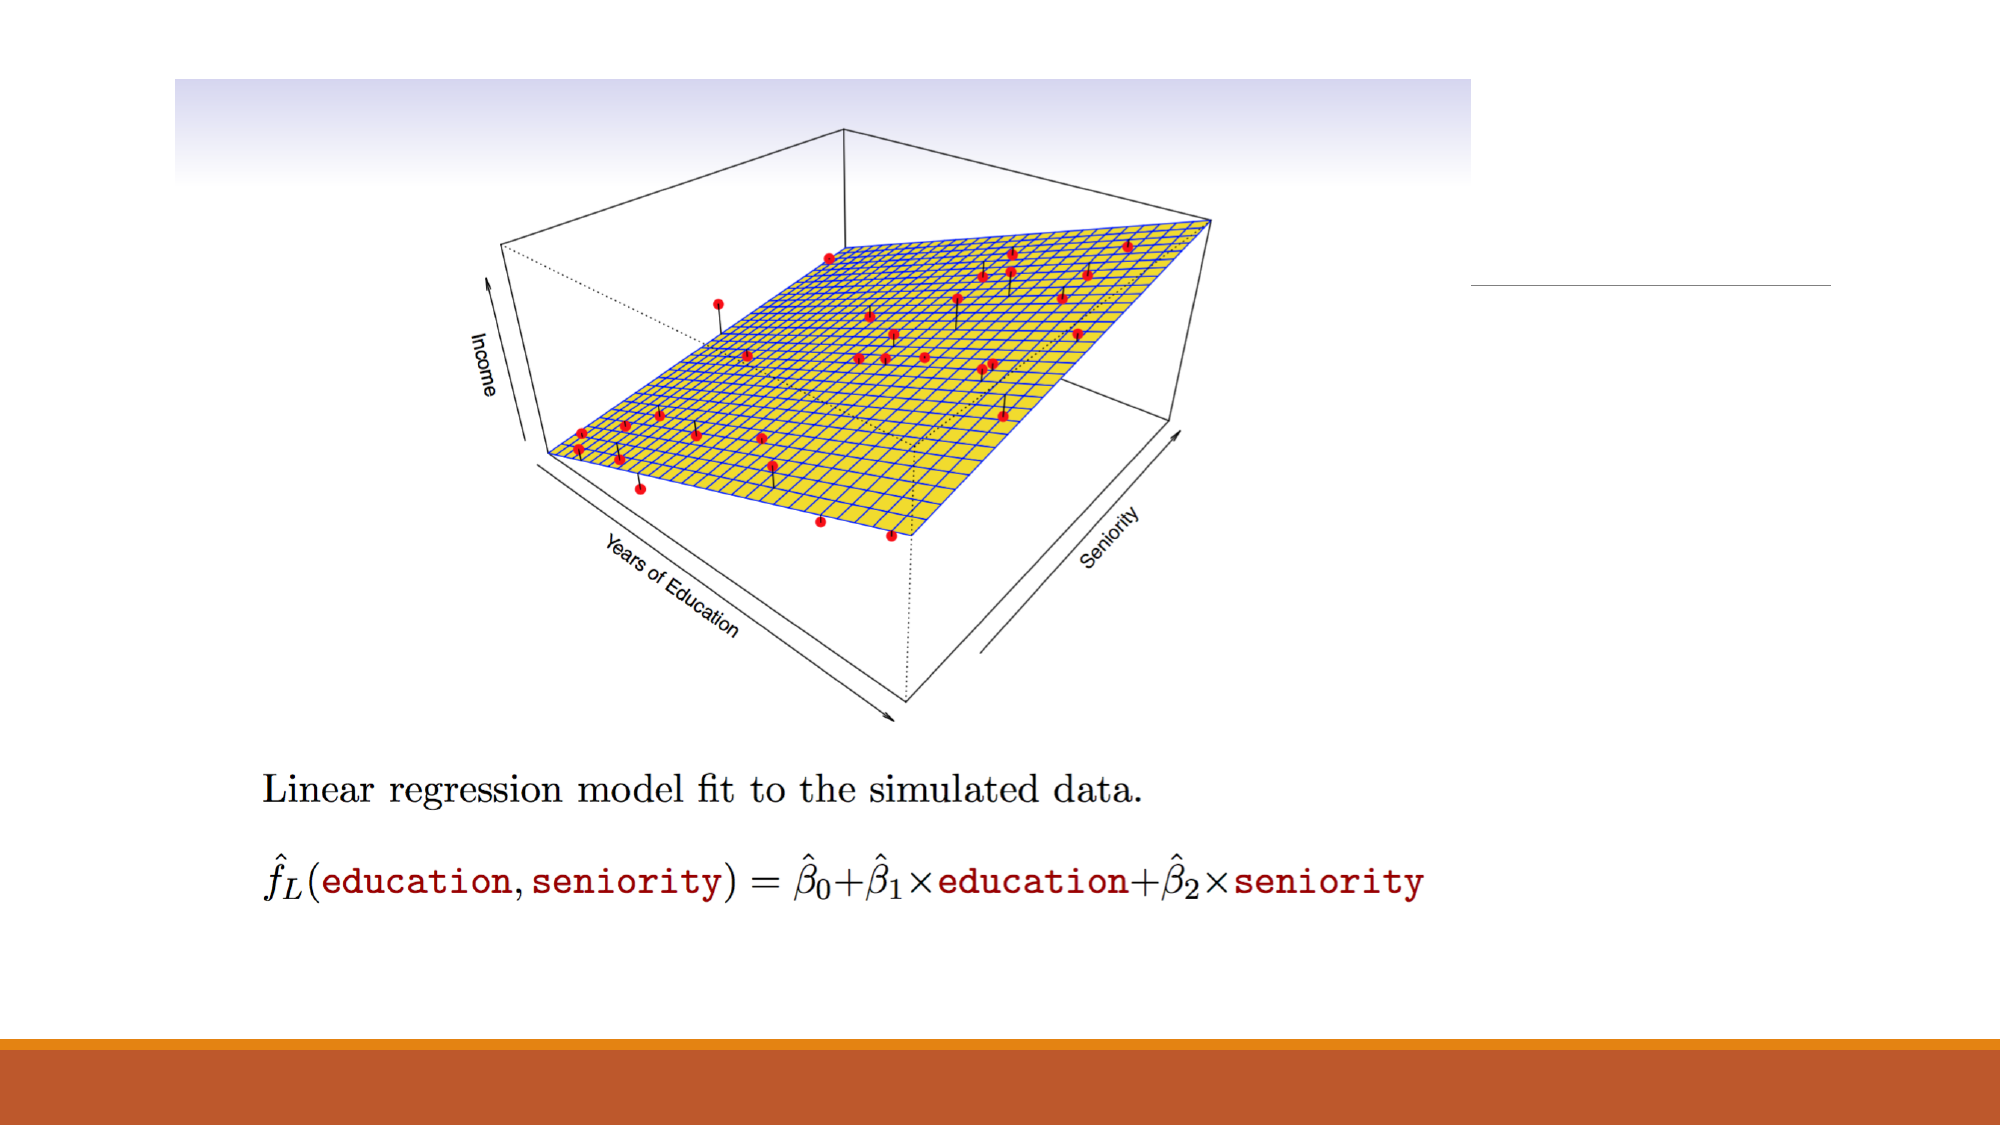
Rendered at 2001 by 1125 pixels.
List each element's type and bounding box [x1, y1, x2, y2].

list [174, 78, 1472, 955]
